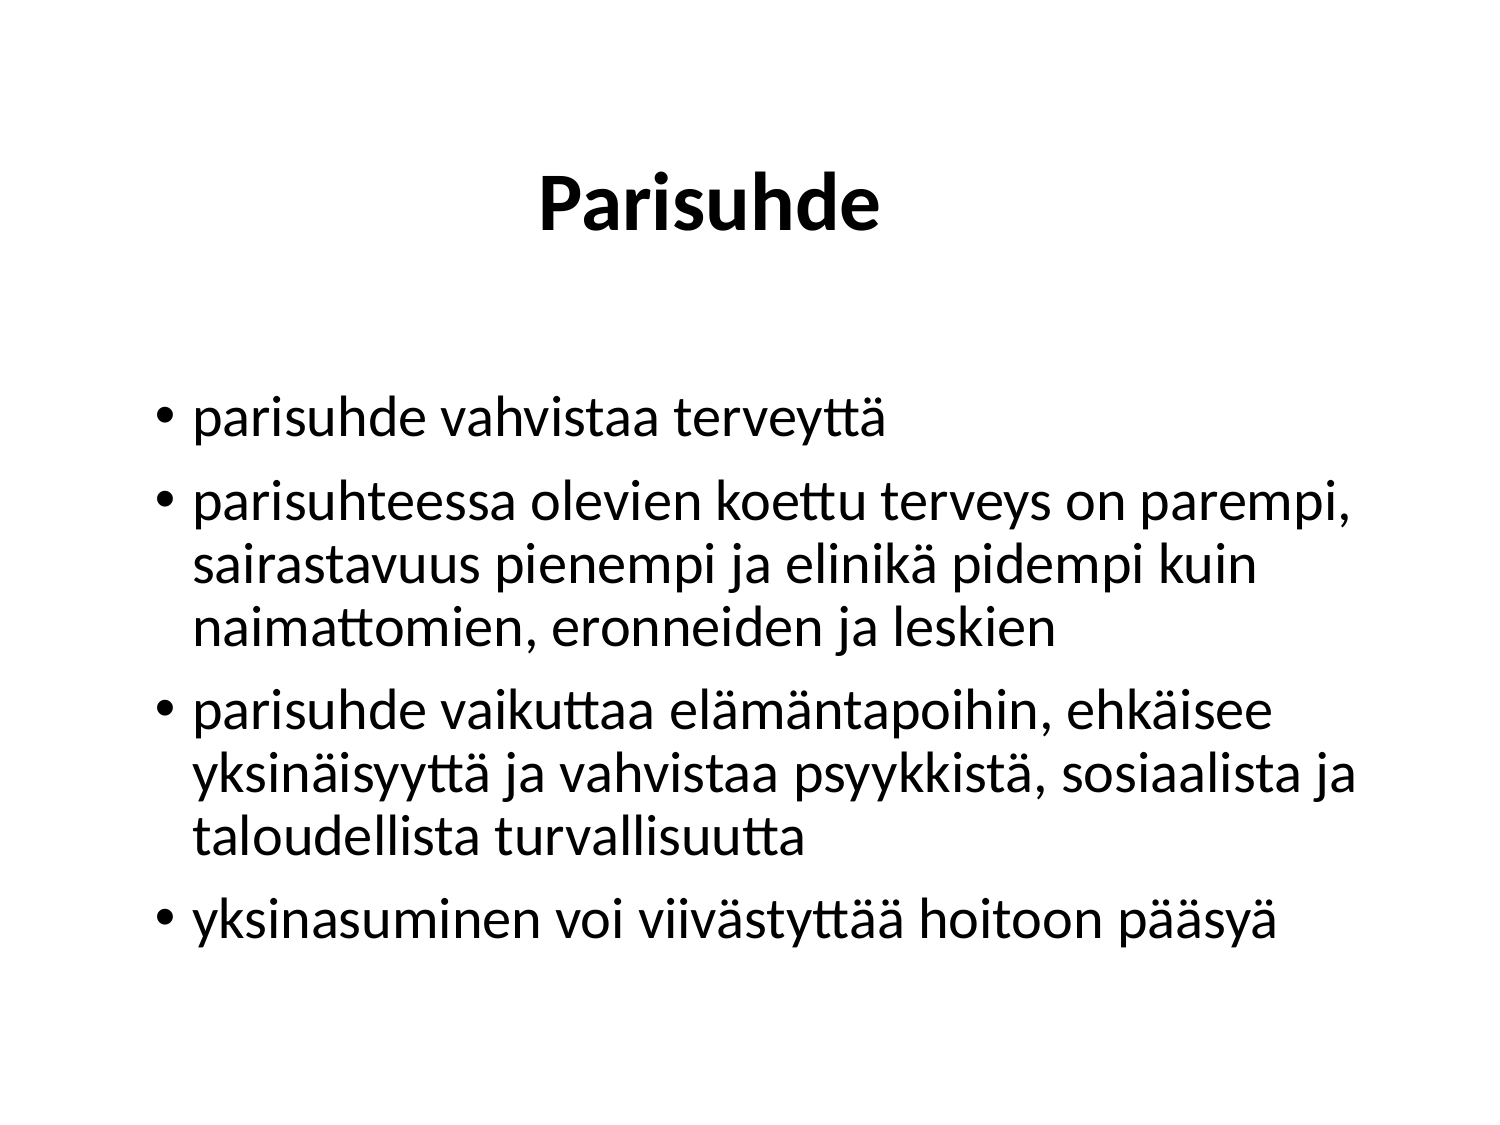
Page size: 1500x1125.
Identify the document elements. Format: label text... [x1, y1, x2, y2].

list parisuhde vahvistaa terveyttä parisuhteessa olevien koettu terveys on parempi, sairastavuus pienempi ja elinikä pidempi kuin naimattomien, eronneiden ja leskien parisuhde vaikuttaa elämäntapoihin, ehkäisee yksinäisyyttä ja vahvistaa psyykkistä, sosiaalista ja taloudellista turvallisuutta yksinasuminen voi viivästyttää hoitoon pääsyä [139, 378, 1373, 1012]
title Parisuhde [109, 116, 1312, 290]
